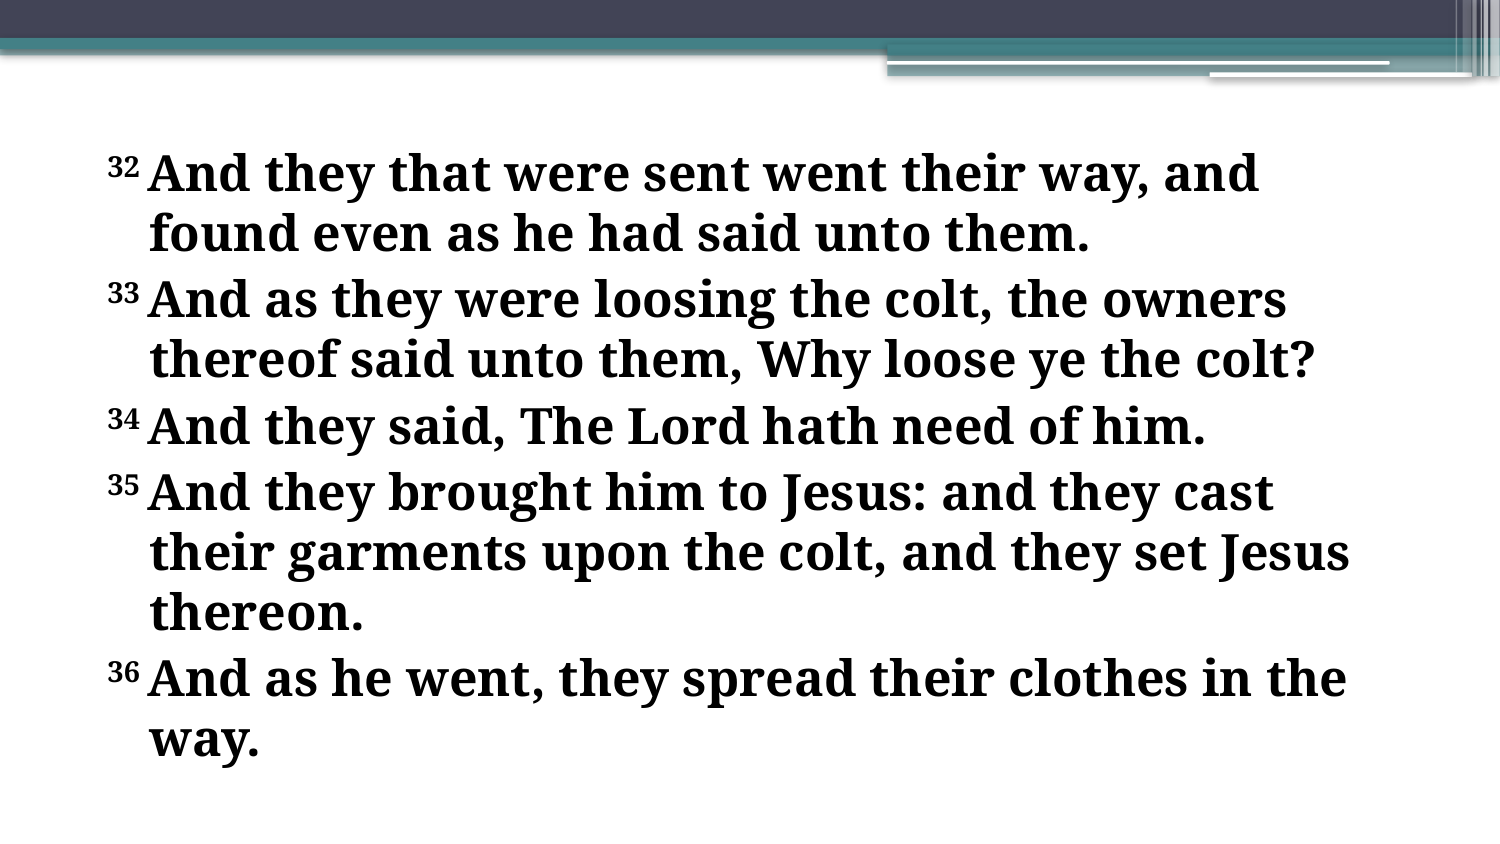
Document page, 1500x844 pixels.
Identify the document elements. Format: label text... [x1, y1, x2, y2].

list 32 And they that were sent went their way, and found even as he had said unto them. 33 And as they were loosing the colt, the owners thereof said unto them, Why loose ye the colt? 34 And they said, The Lord hath need of him. 35 And they brought him to Jesus: and they cast their garments upon the colt, and they set Jesus thereon. 36 And as he went, they spread their clothes in the way. [75, 134, 1425, 825]
